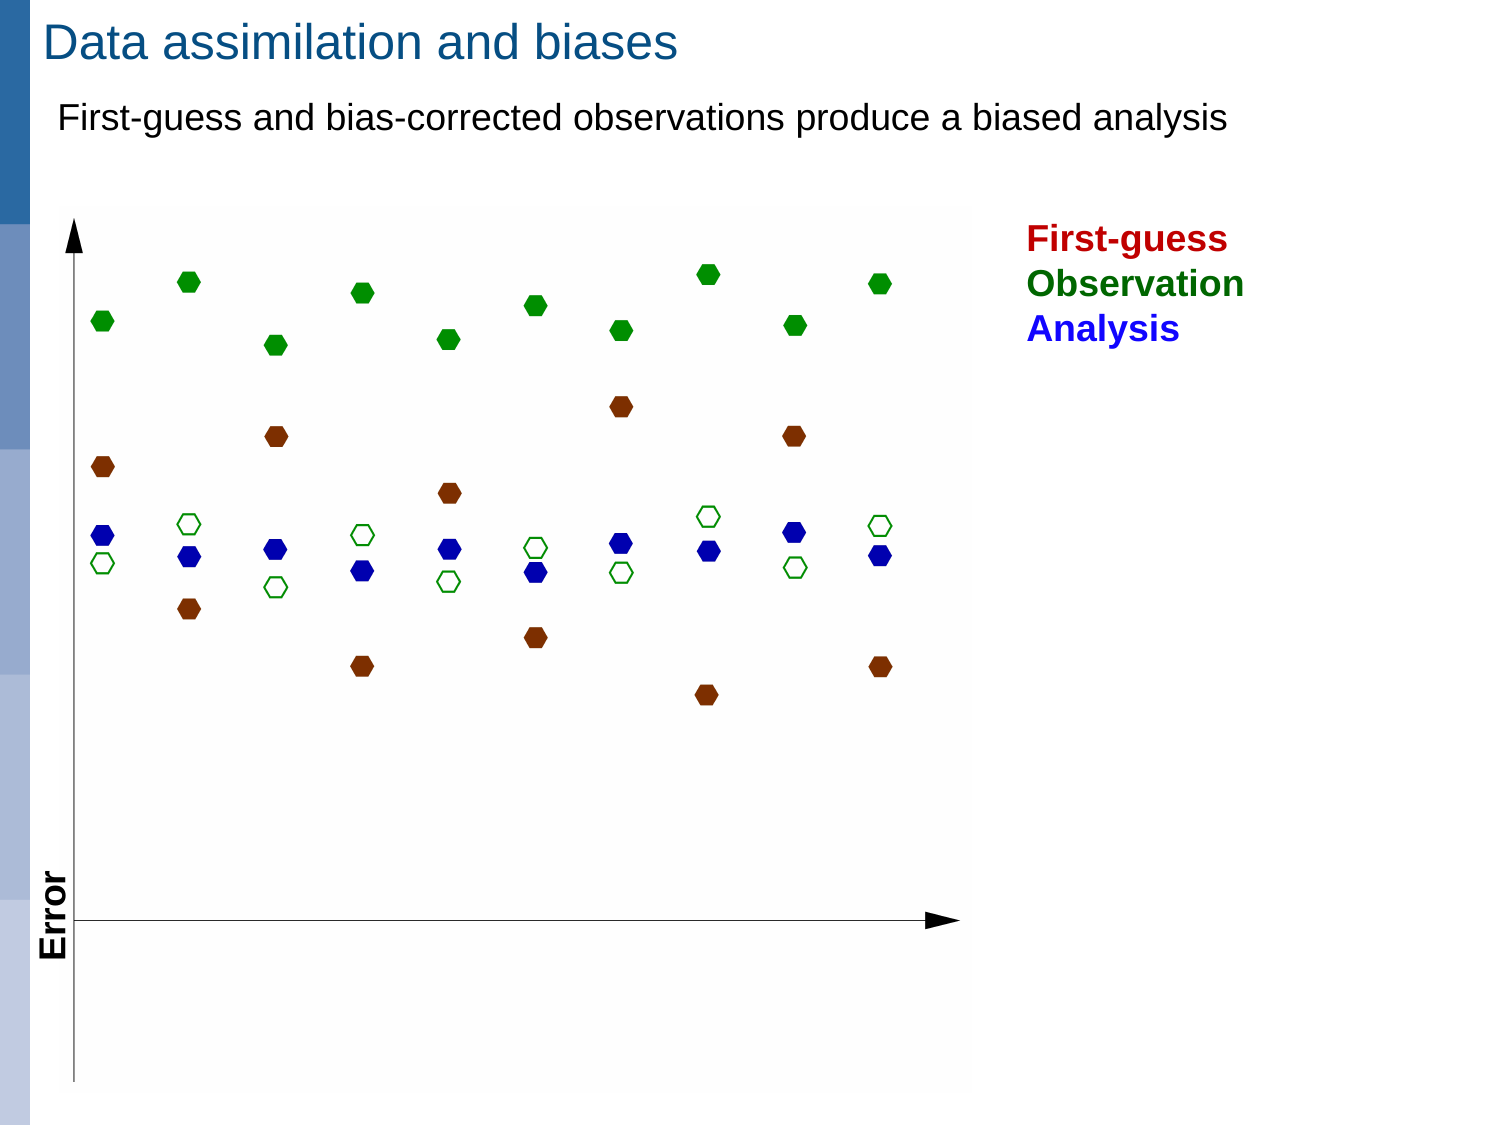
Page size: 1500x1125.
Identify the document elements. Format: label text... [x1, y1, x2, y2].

picture [58, 206, 972, 1093]
text_box Error [20, 822, 53, 977]
picture [0, 0, 30, 1125]
title Data assimilation and biases [42, 10, 1489, 72]
text_box First-guess and bias-corrected observations produce a biased analysis [42, 85, 1500, 146]
text_box First-guess Observation Analysis [1011, 206, 1500, 357]
